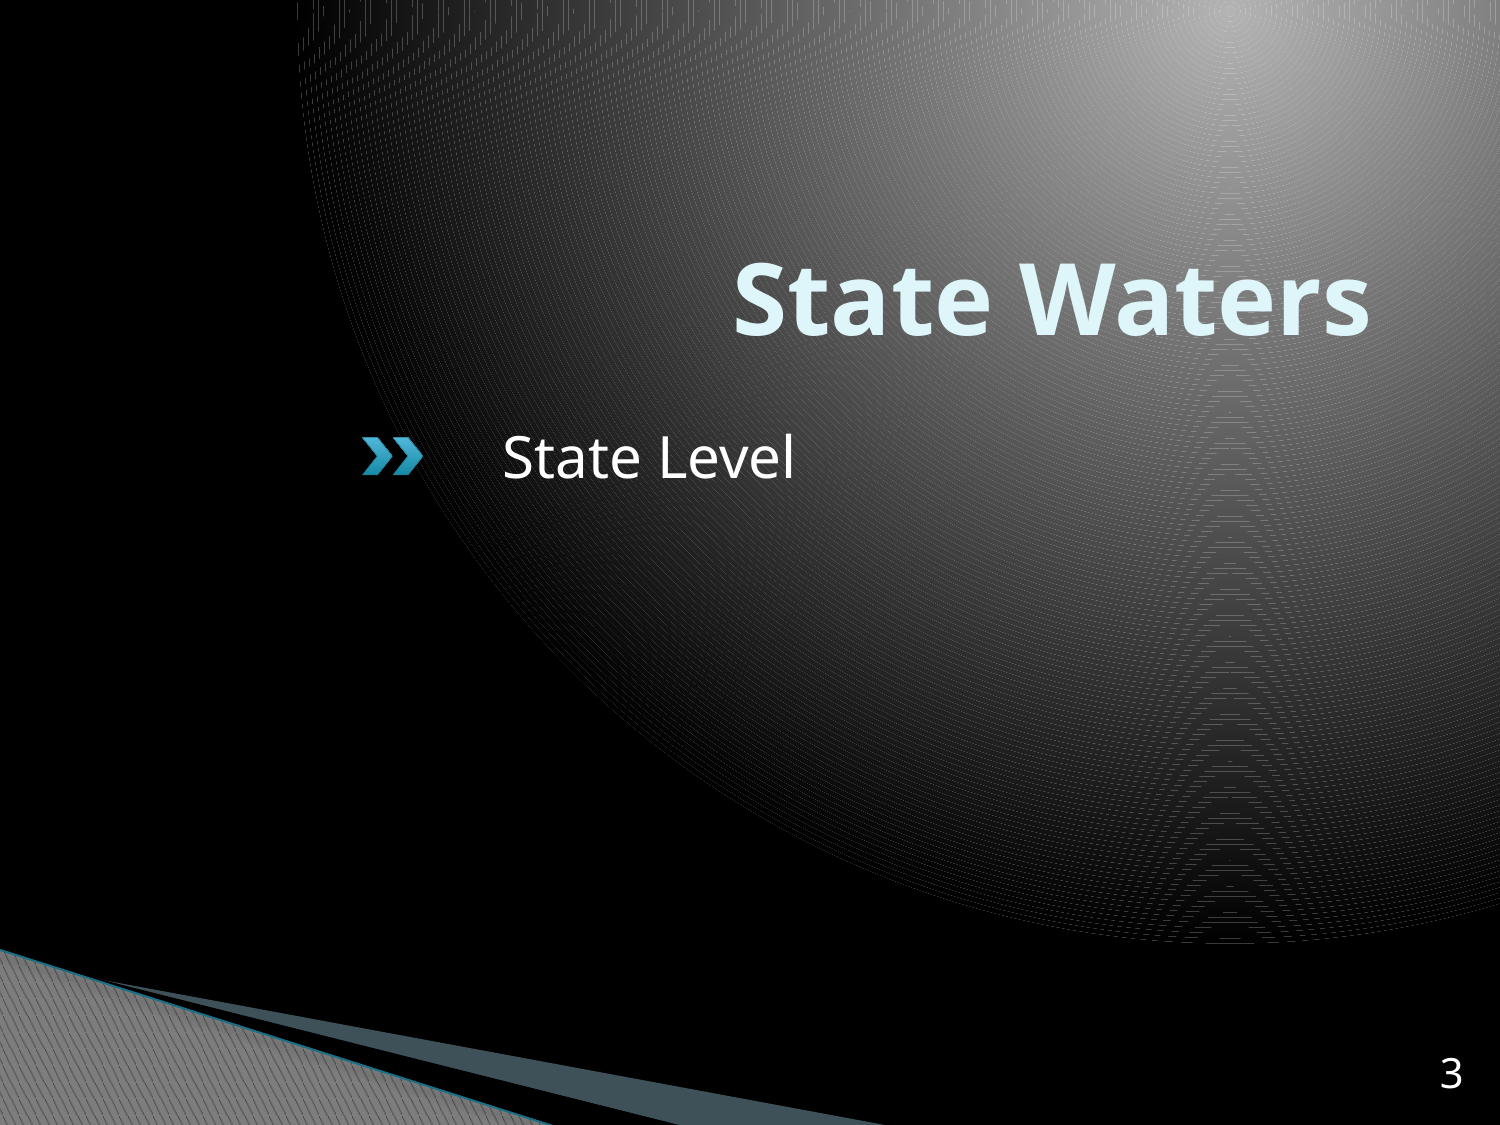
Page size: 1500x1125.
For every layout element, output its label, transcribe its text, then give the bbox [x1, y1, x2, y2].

list State Level [487, 412, 1238, 675]
slide_number 3 [1374, 1051, 1479, 1112]
title State Waters [112, 62, 1388, 363]
picture [0, 952, 543, 1125]
